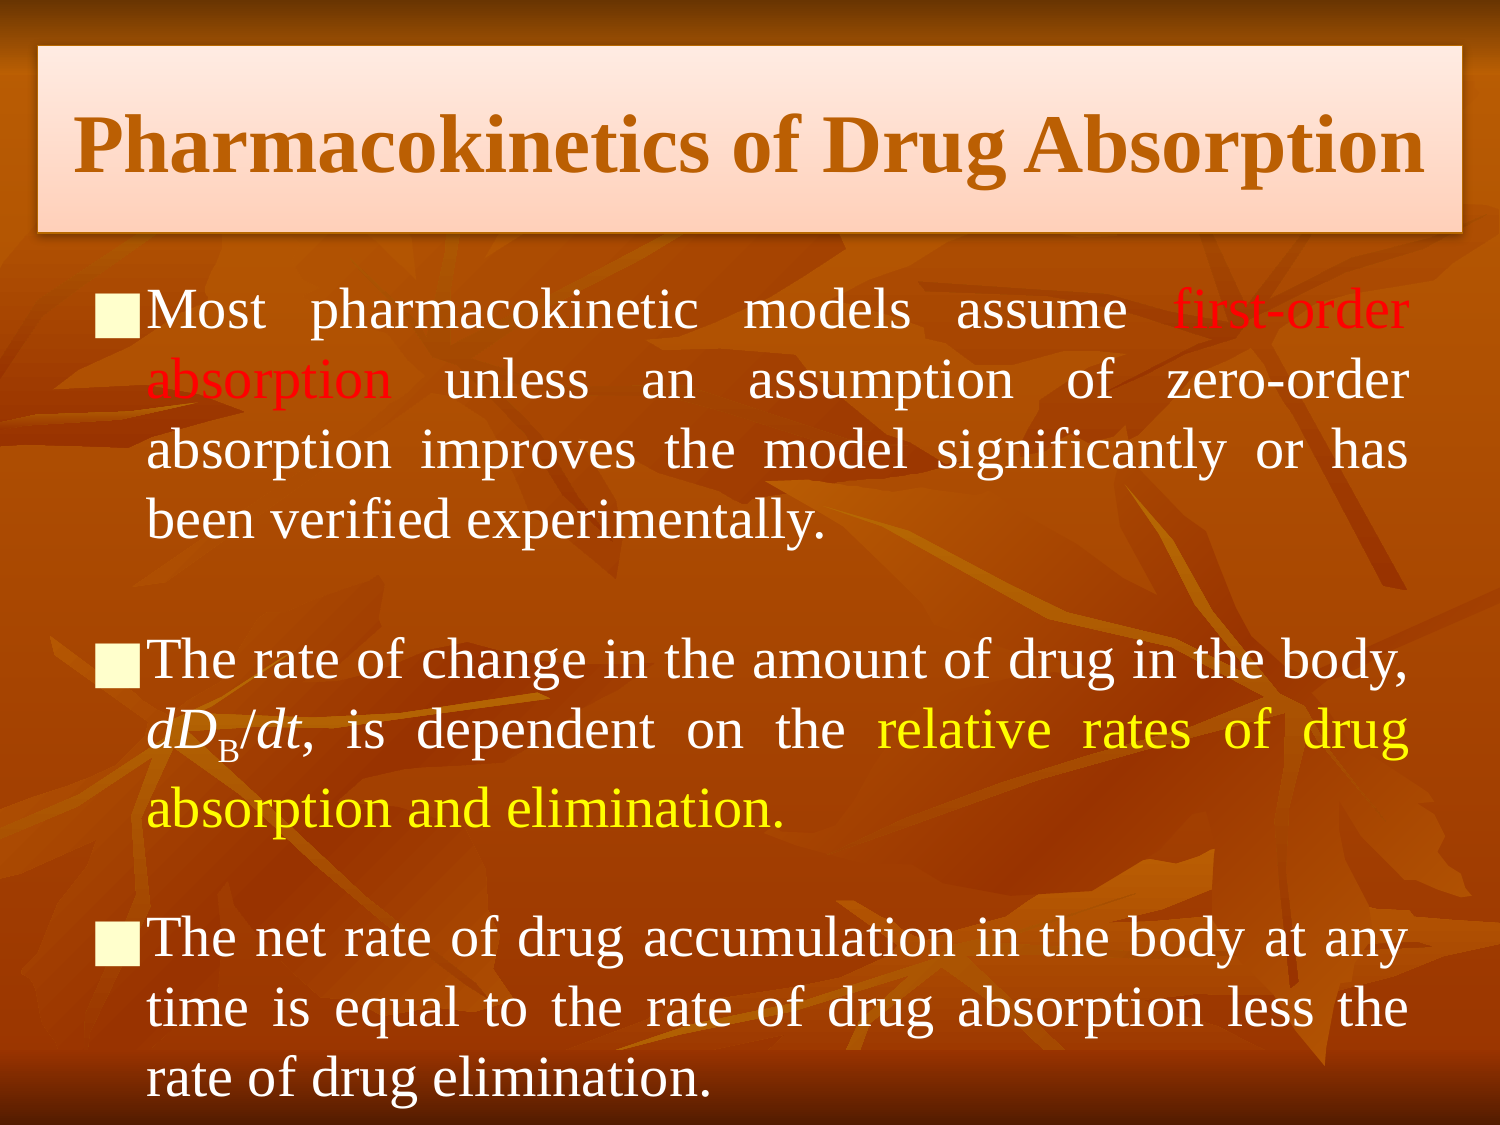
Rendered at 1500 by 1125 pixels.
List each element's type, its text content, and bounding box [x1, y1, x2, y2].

title Pharmacokinetics of Drug Absorption [37, 45, 1463, 234]
list Most pharmacokinetic models assume first-order absorption unless an assumption of zero-order absorption improves the model significantly or has been verified experimentally. The rate of change in the amount of drug in the body, dDB/dt, is dependent on the relative rates of drug absorption and elimination. The net rate of drug accumulation in the body at any time is equal to the rate of drug absorption less the rate of drug elimination. [75, 262, 1425, 1006]
